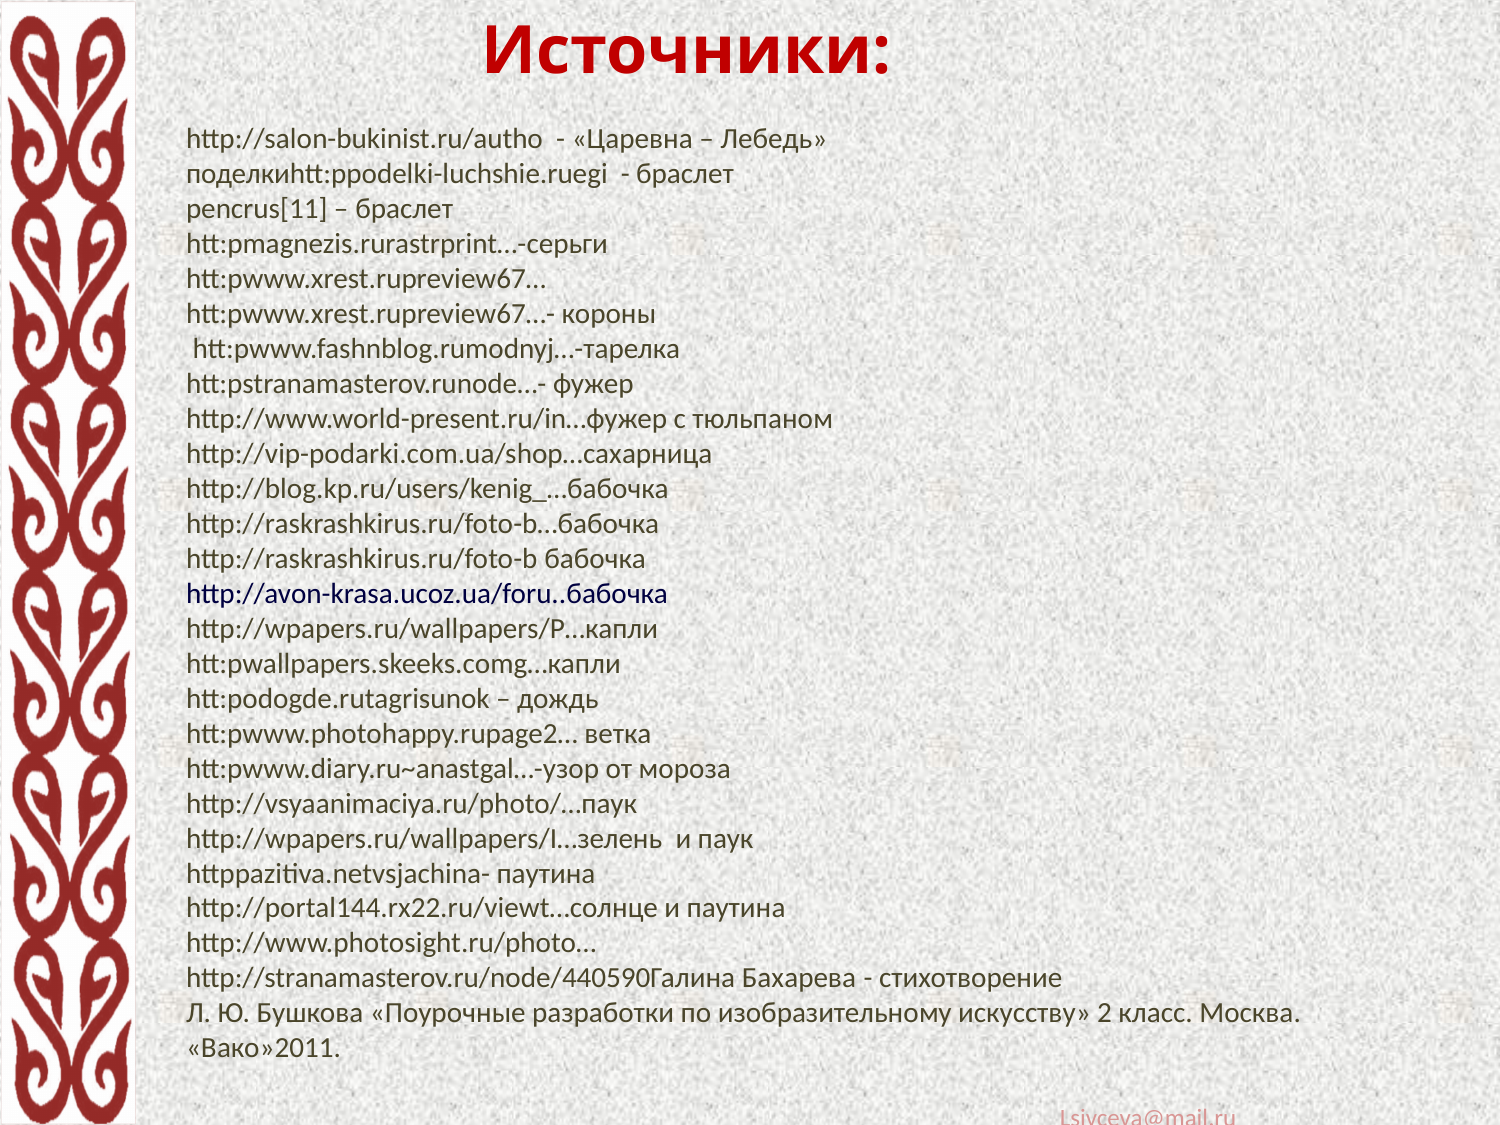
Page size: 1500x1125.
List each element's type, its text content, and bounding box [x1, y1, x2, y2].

picture [136, 0, 1500, 1125]
picture [1175, 1116, 1180, 1125]
text_box http://salon-bukinist.ru/autho - «Царевна – Лебедь» поделкиhtt:ppodelki-luchshie.ruegi - браслет pencrus[11] – браслет htt:pmagnezis.rurastrprint…-серьги htt:pwww.xrest.rupreview67… htt:pwww.xrest.rupreview67…- короны htt:pwww.fashnblog.rumodnyj…-тарелка htt:pstranamasterov.runode…- фужер http://www.world-present.ru/in…фужер с тюльпаном http://vip-podarki.com.ua/shop…сахарница http://blog.kp.ru/users/kenig_…бабочка http://raskrashkirus.ru/foto-b…бабочка http://raskrashkirus.ru/foto-b бабочка http://avon-krasa.ucoz.ua/foru..бабочка http://wpapers.ru/wallpapers/P…капли htt:pwallpapers.skeeks.comg…капли htt:podogde.rutagrisunok – дождь htt:pwww.photohappy.rupage2… ветка htt:pwww.diary.ru~anastgal…-узор от мороза http://vsyaanimaciya.ru/photo/…паук http://wpapers.ru/wallpapers/I…зелень и паук httppazitiva.netvsjachina- паутина http://portal144.rx22.ru/viewt…солнце и паутина http://www.photosight.ru/photo… http://stranamasterov.ru/node/440590Галина Бахарева﻿ - стихотворение Л. Ю. Бушкова «Поурочные разработки по изобразительному искусству» 2 класс. Москва. «Вако»2011. [171, 112, 1376, 1072]
text_box Источники: [466, 0, 1069, 95]
picture [1168, 1116, 1173, 1125]
